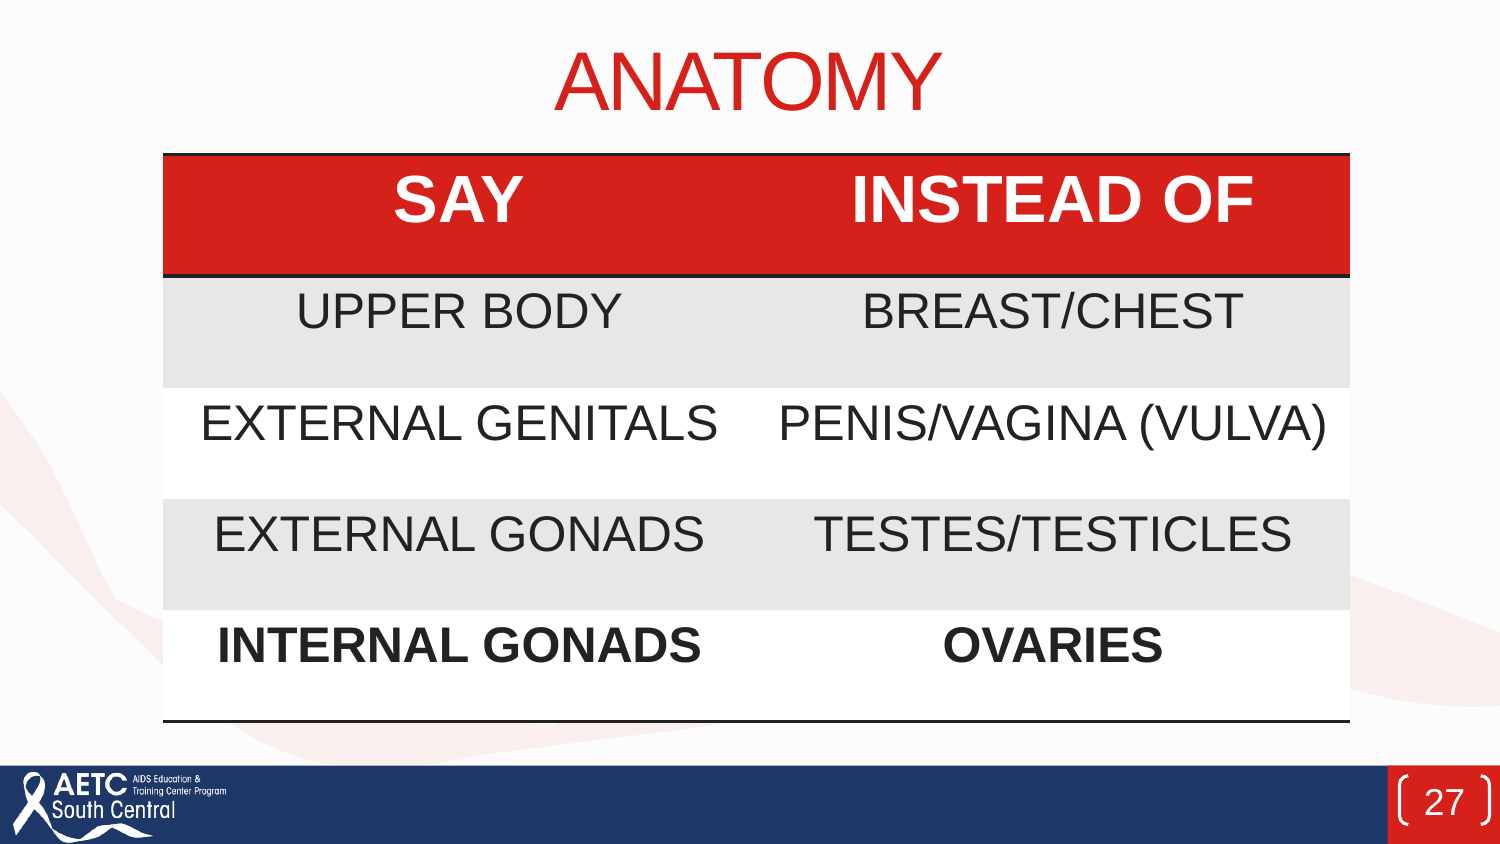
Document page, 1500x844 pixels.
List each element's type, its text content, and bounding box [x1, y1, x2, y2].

table_cell TESTES/TESTICLES [756, 499, 1350, 610]
table_cell OVARIES [756, 610, 1350, 720]
table_cell PENIS/VAGINA (VULVA) [756, 388, 1350, 499]
table_cell BREAST/CHEST [756, 278, 1350, 388]
title anatomy [24, 6, 1475, 147]
picture [12, 770, 227, 844]
table_header SAY [163, 156, 756, 274]
slide_number 27 [1397, 774, 1492, 827]
table_cell UPPER BODY [163, 278, 756, 388]
table_header INSTEAD OF [756, 156, 1350, 274]
table_cell INTERNAL GONADS [163, 610, 756, 720]
table_cell EXTERNAL GONADS [163, 499, 756, 610]
table_cell EXTERNAL GENITALS [163, 388, 756, 499]
